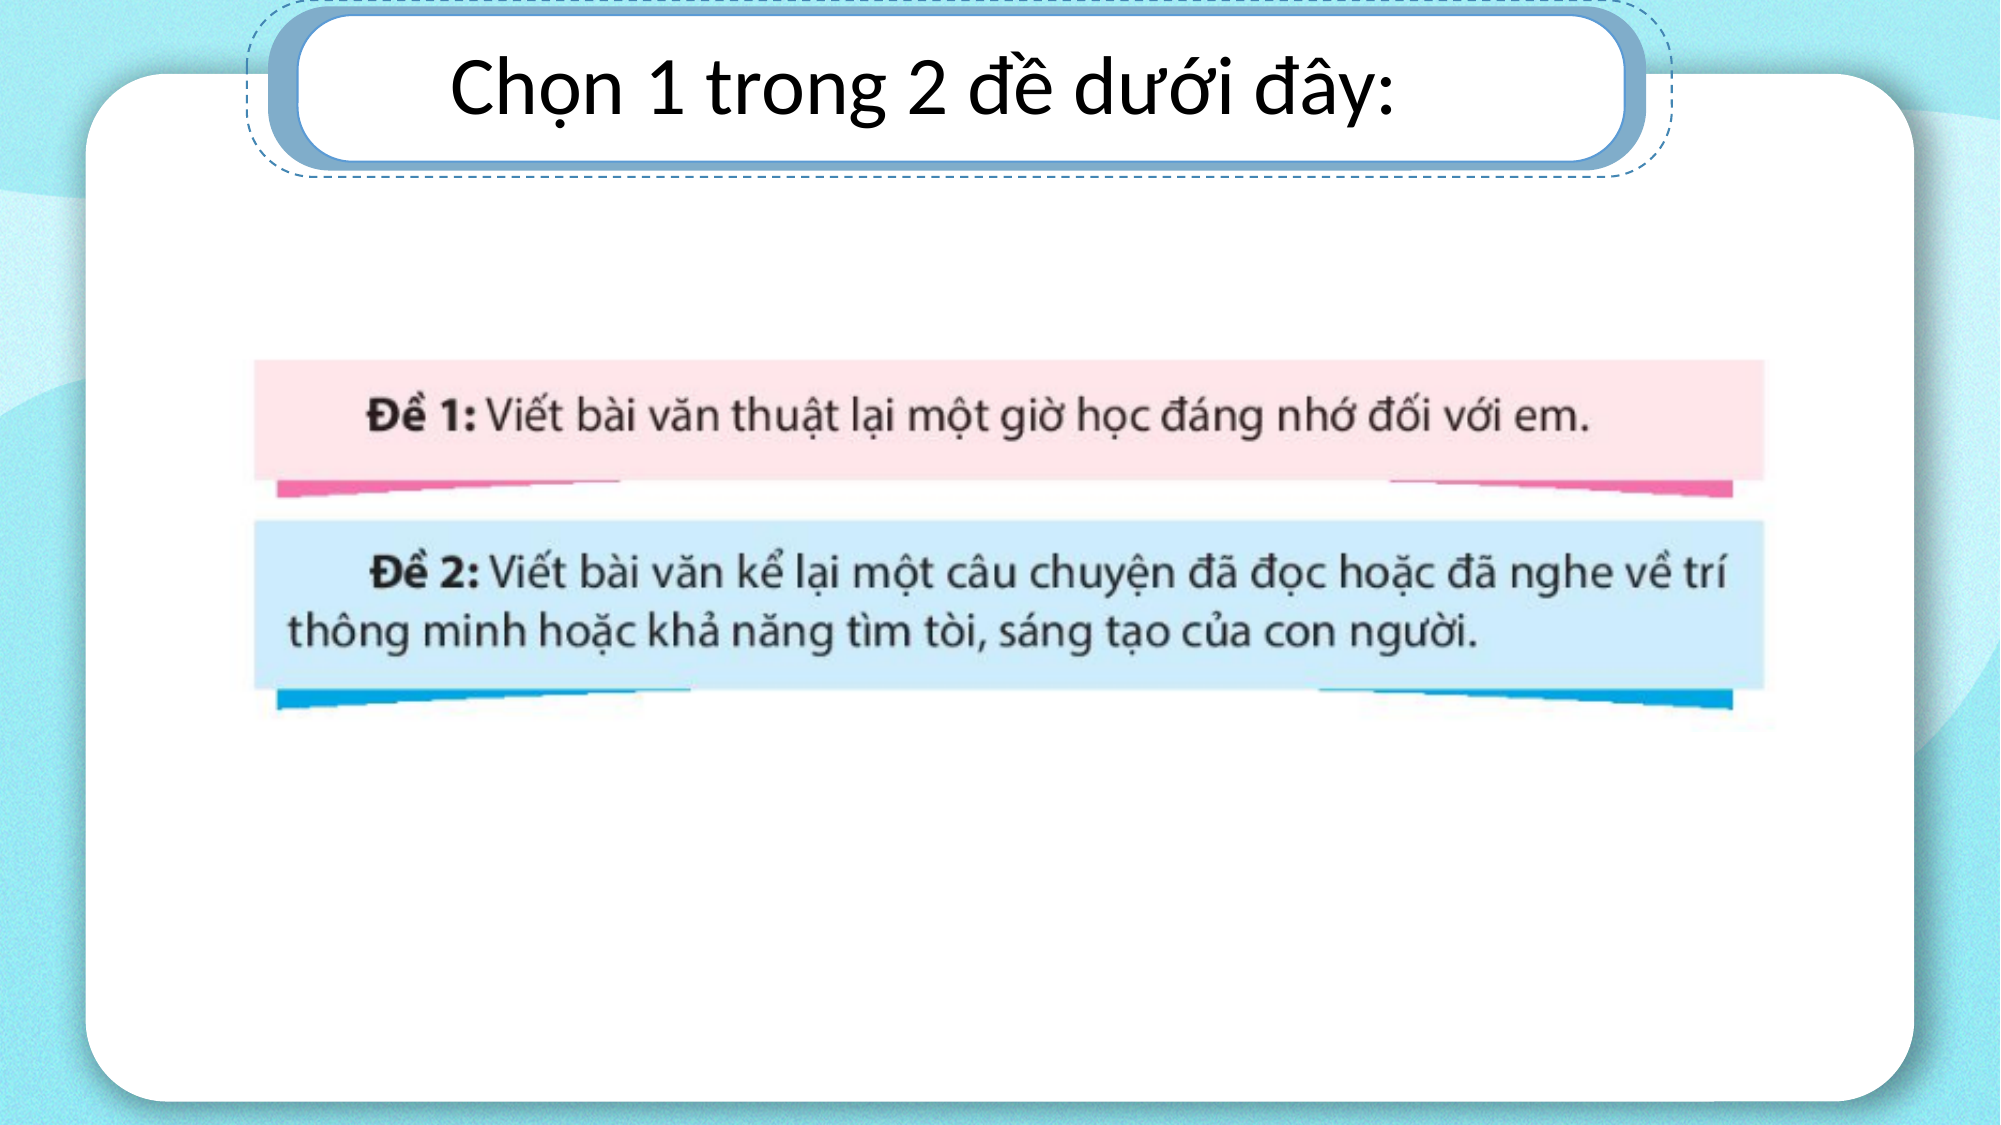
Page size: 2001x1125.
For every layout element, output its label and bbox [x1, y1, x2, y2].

picture [0, 0, 2000, 1125]
text_box [246, 0, 1672, 177]
